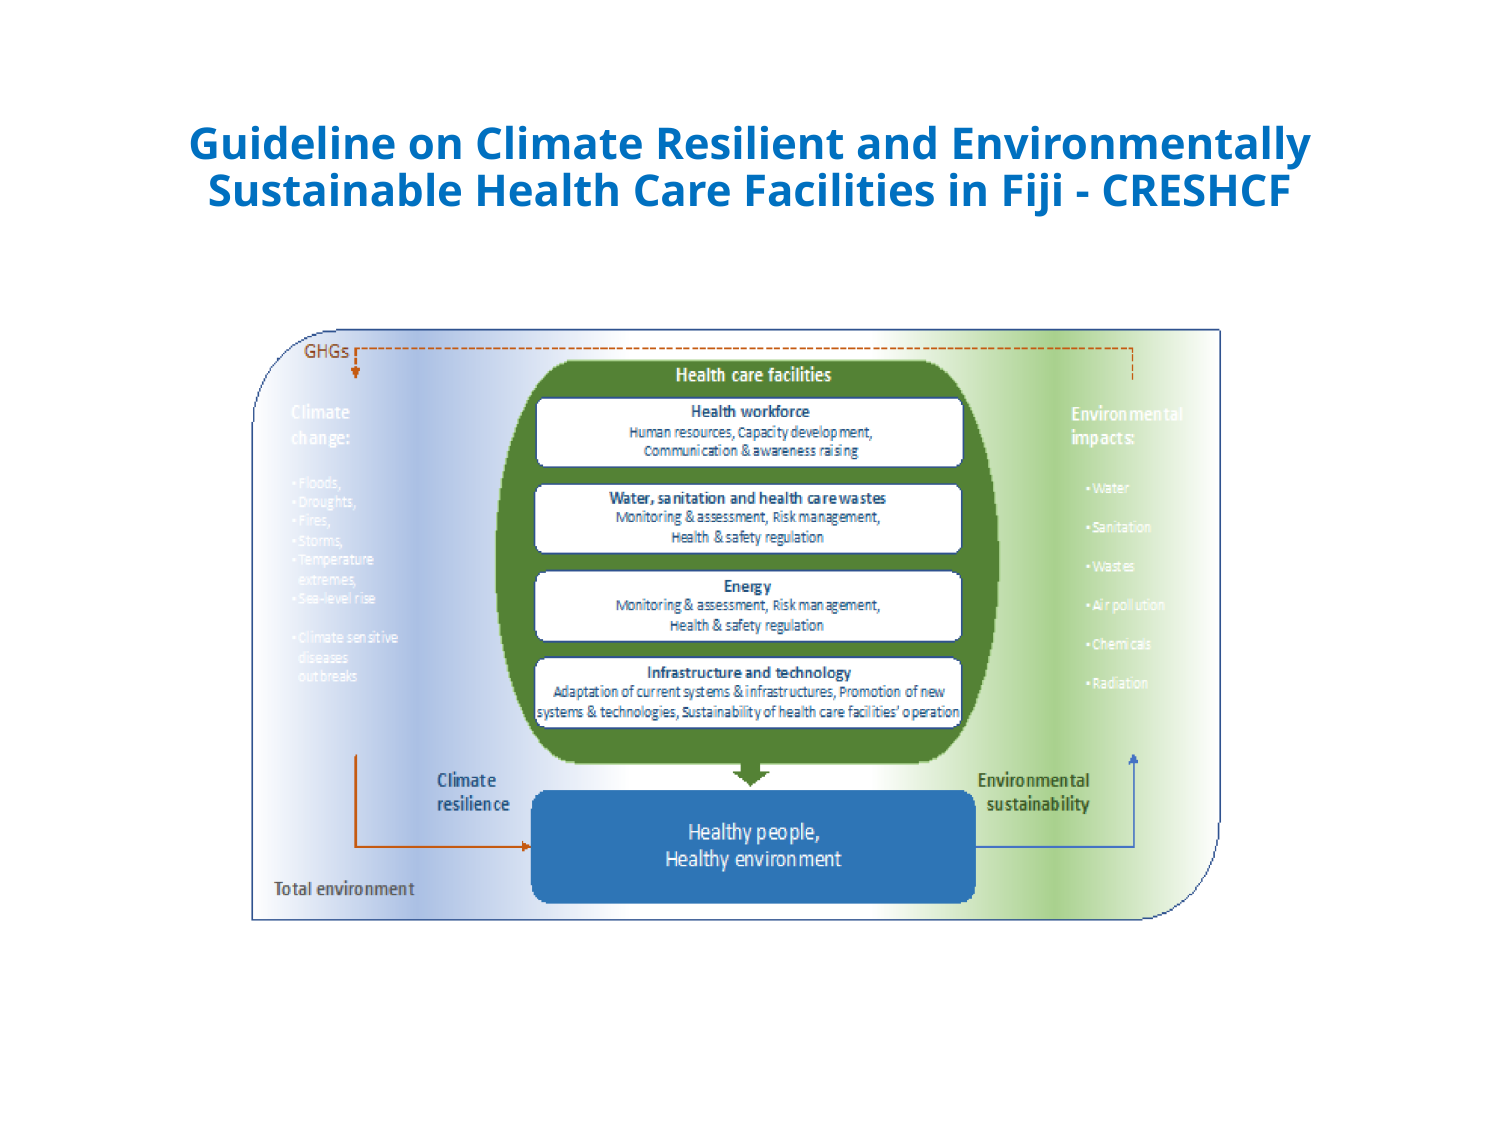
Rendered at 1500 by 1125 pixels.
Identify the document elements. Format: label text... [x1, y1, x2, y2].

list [213, 308, 1258, 937]
title Guideline on Climate Resilient and Environmentally Sustainable Health Care Facilities in Fiji - CRESHCF [103, 59, 1397, 278]
